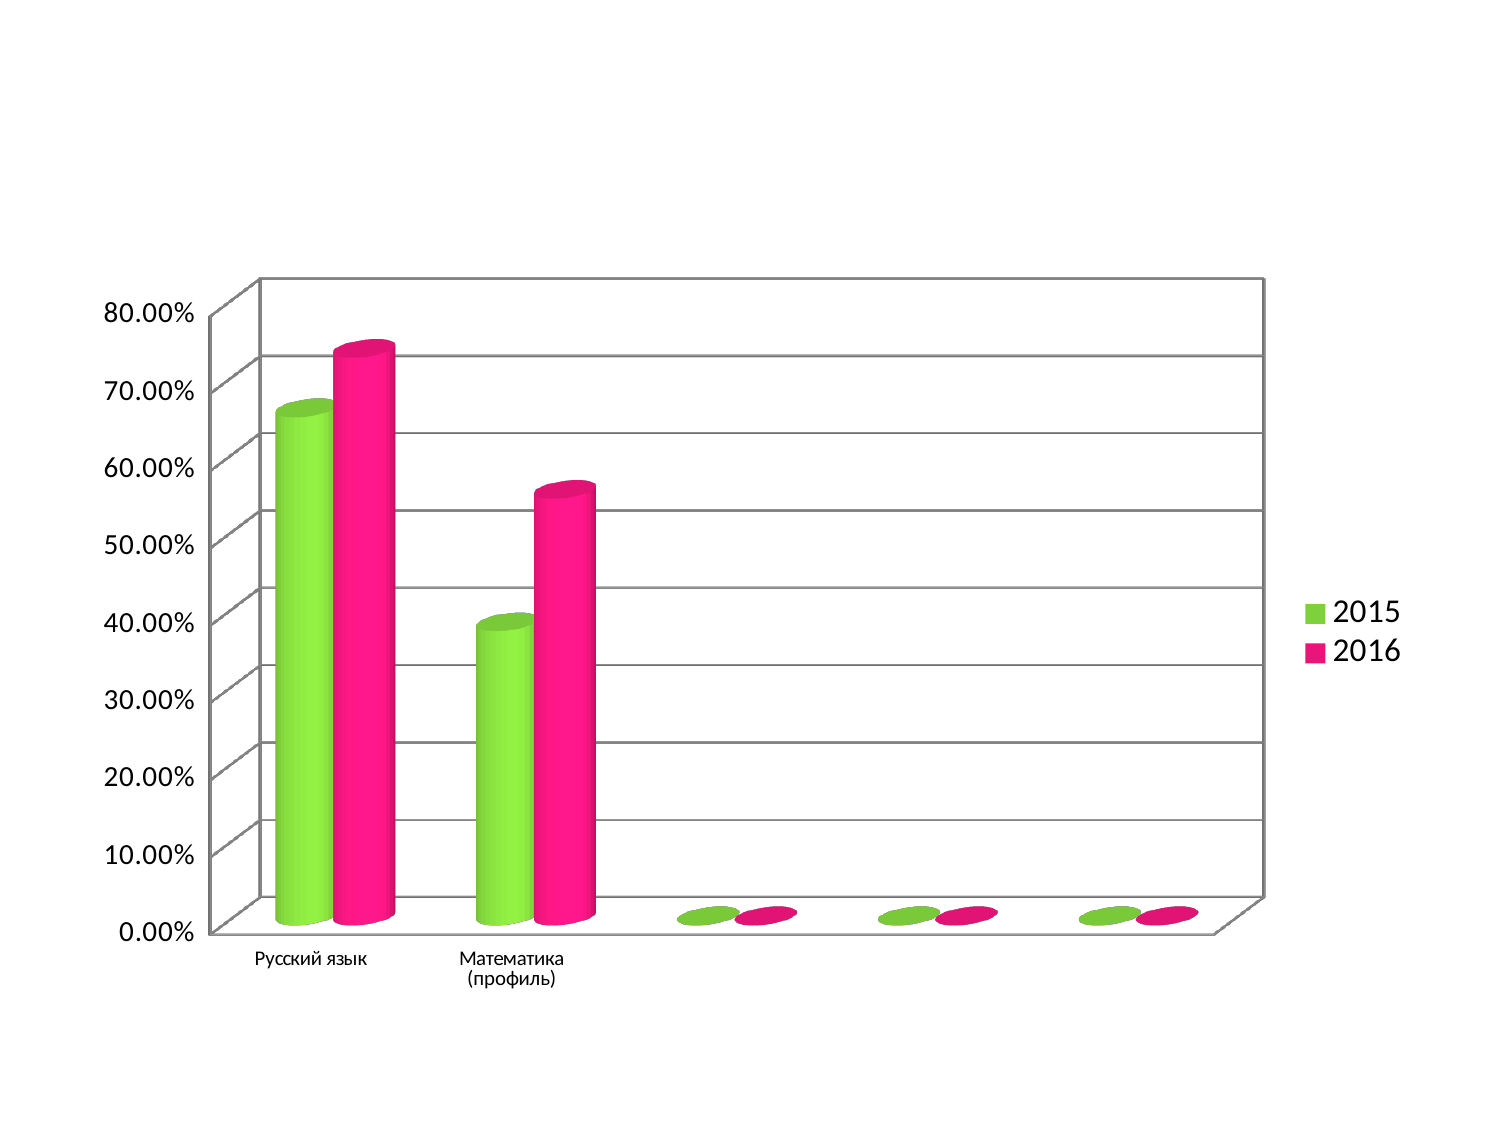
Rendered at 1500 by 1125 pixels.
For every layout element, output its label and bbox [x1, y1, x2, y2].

chart [74, 261, 1426, 1006]
